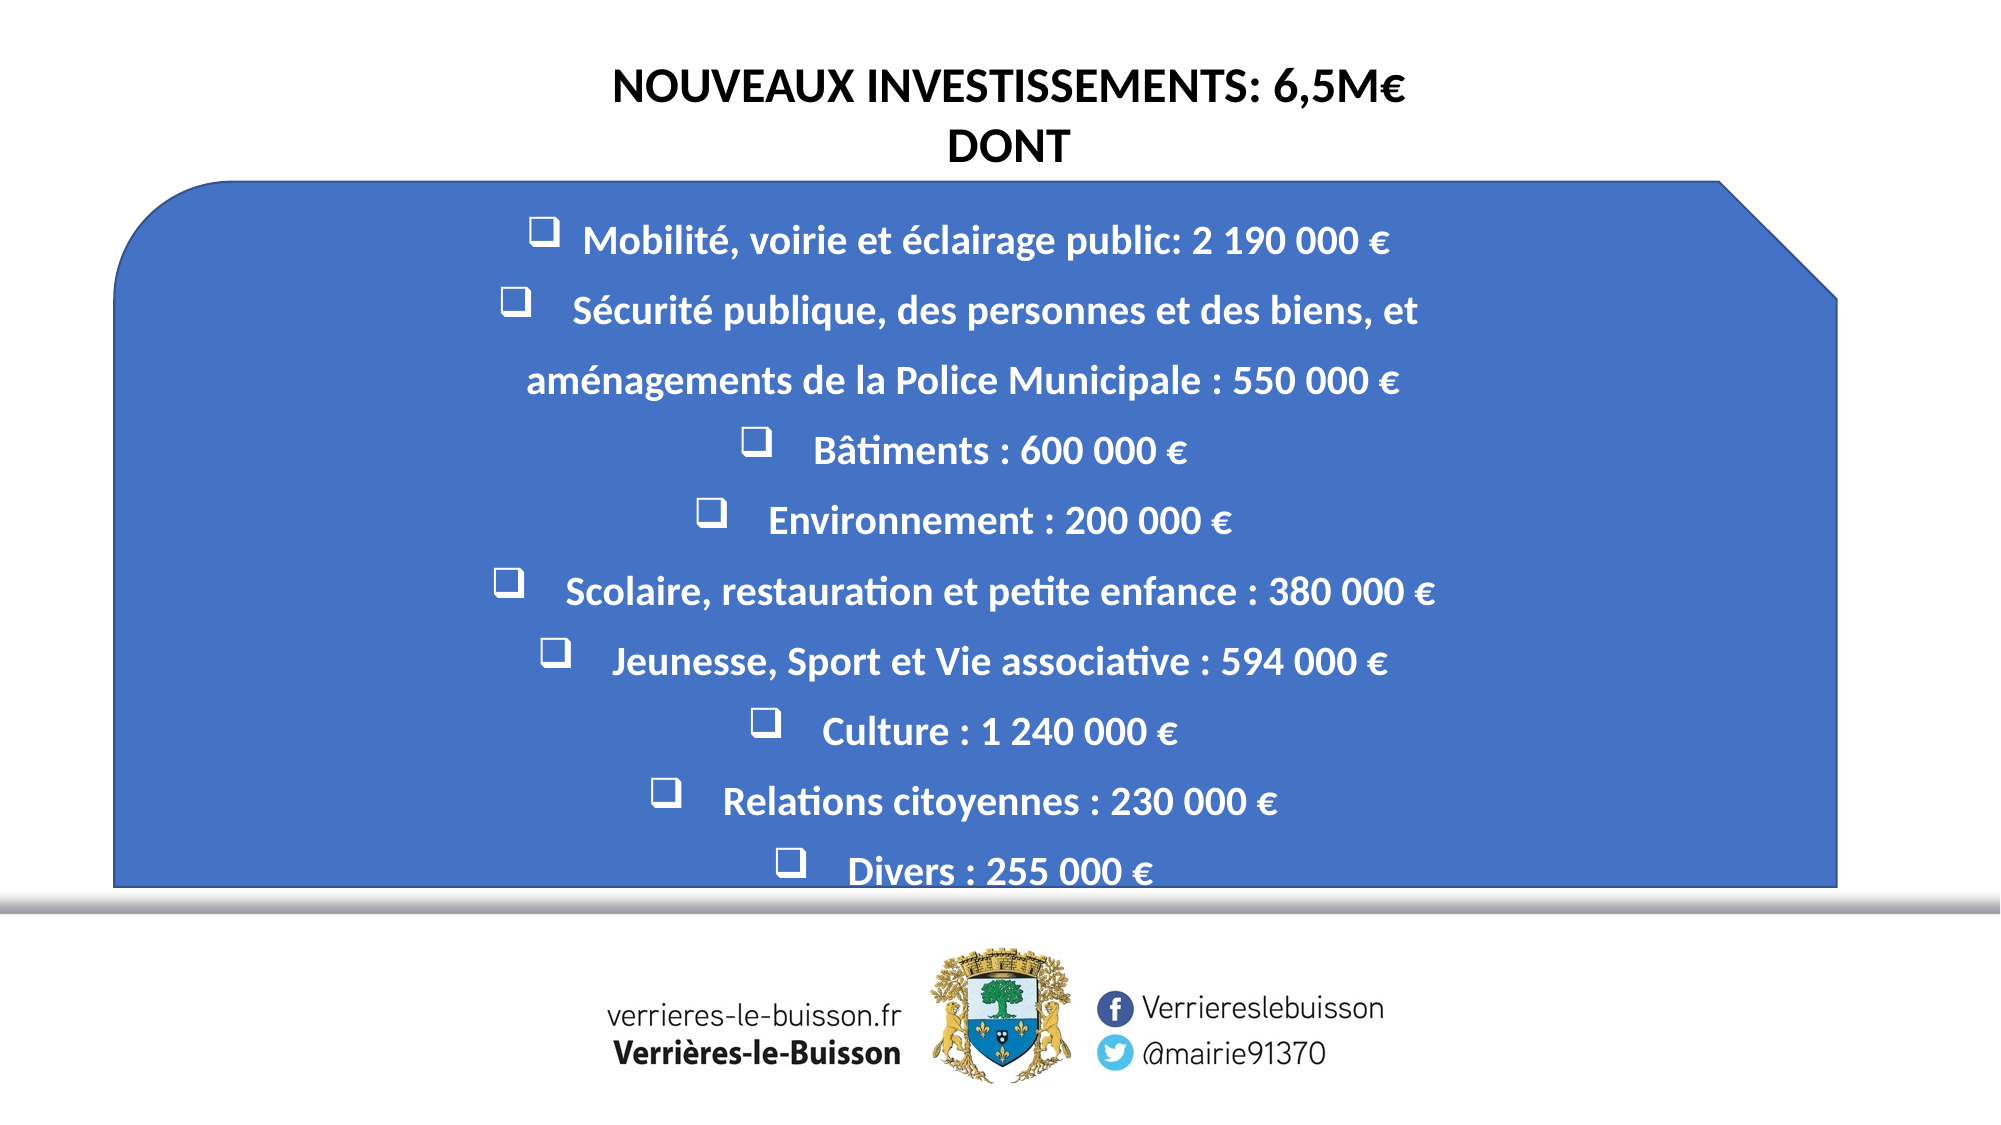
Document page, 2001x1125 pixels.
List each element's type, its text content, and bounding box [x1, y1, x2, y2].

text_box Mobilité, voirie et éclairage public: 2 190 000 € Sécurité publique, des personnes et des biens, et aménagements de la Police Municipale : 550 000 € Bâtiments : 600 000 € Environnement : 200 000 € Scolaire, restauration et petite enfance : 380 000 € Jeunesse, Sport et Vie associative : 594 000 € Culture : 1 240 000 € Relations citoyennes : 230 000 € Divers : 255 000 € [113, 180, 1838, 888]
text_box NOUVEAUX INVESTISSEMENTS: 6,5M€ DONT [182, 0, 1837, 180]
picture [0, 0, 2001, 1125]
